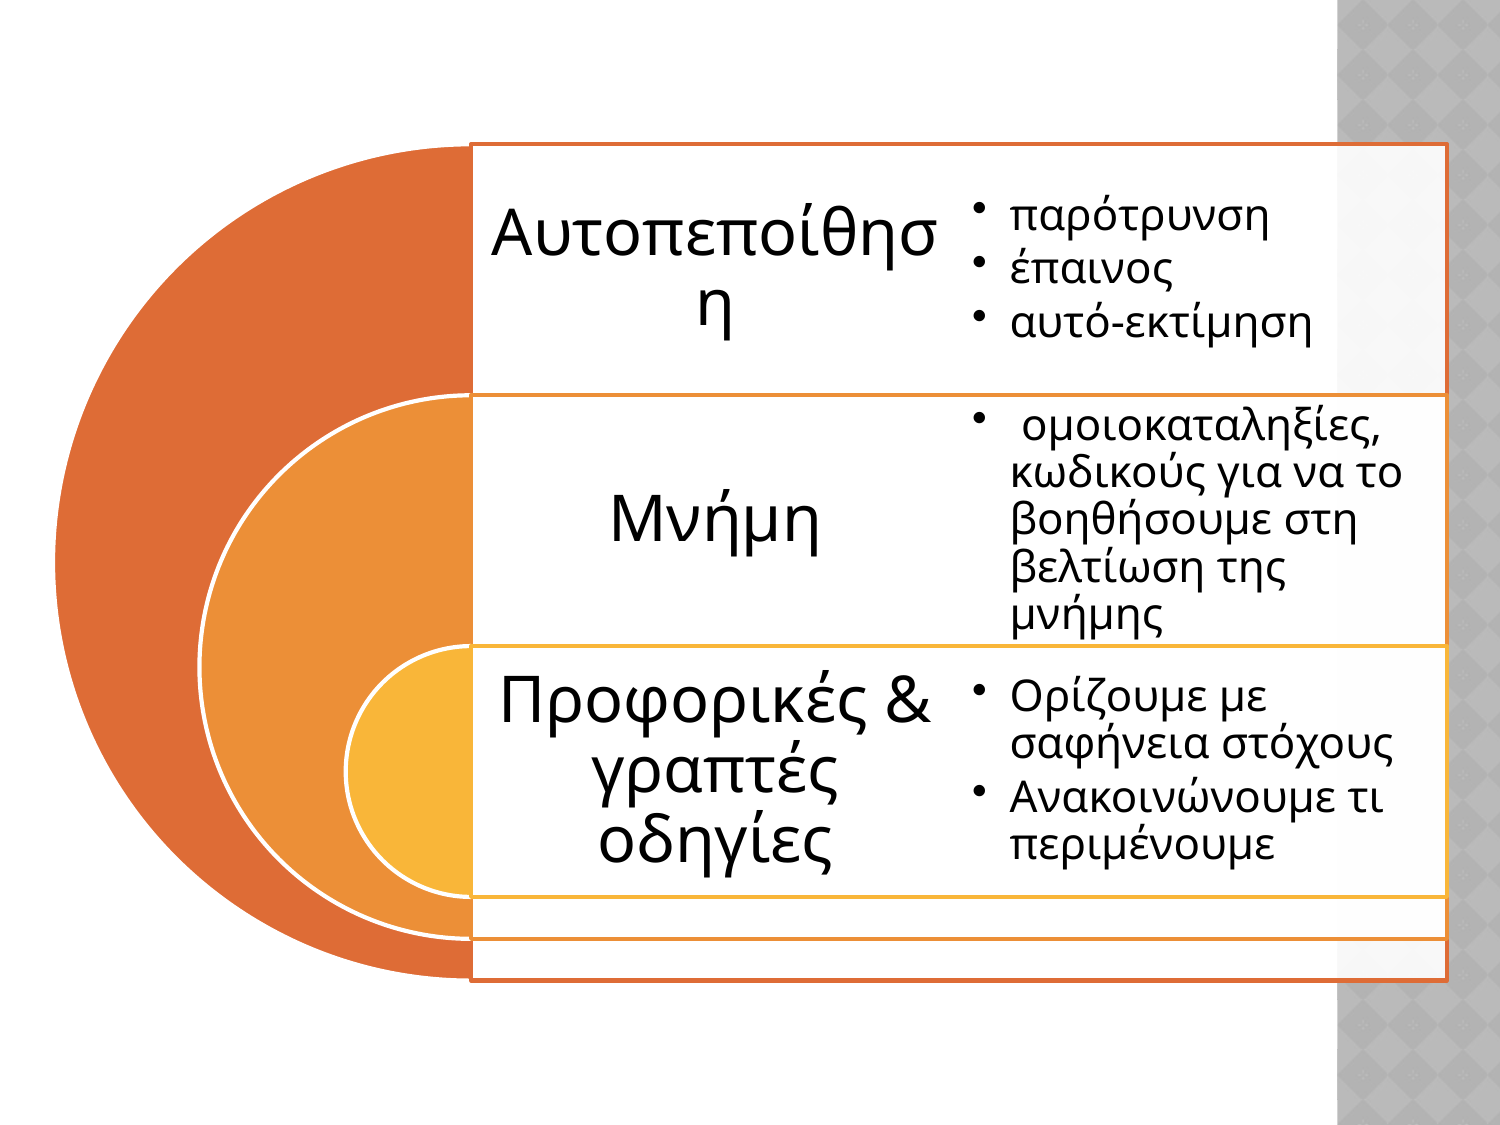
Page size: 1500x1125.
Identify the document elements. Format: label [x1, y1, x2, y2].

list [52, 54, 1448, 1071]
